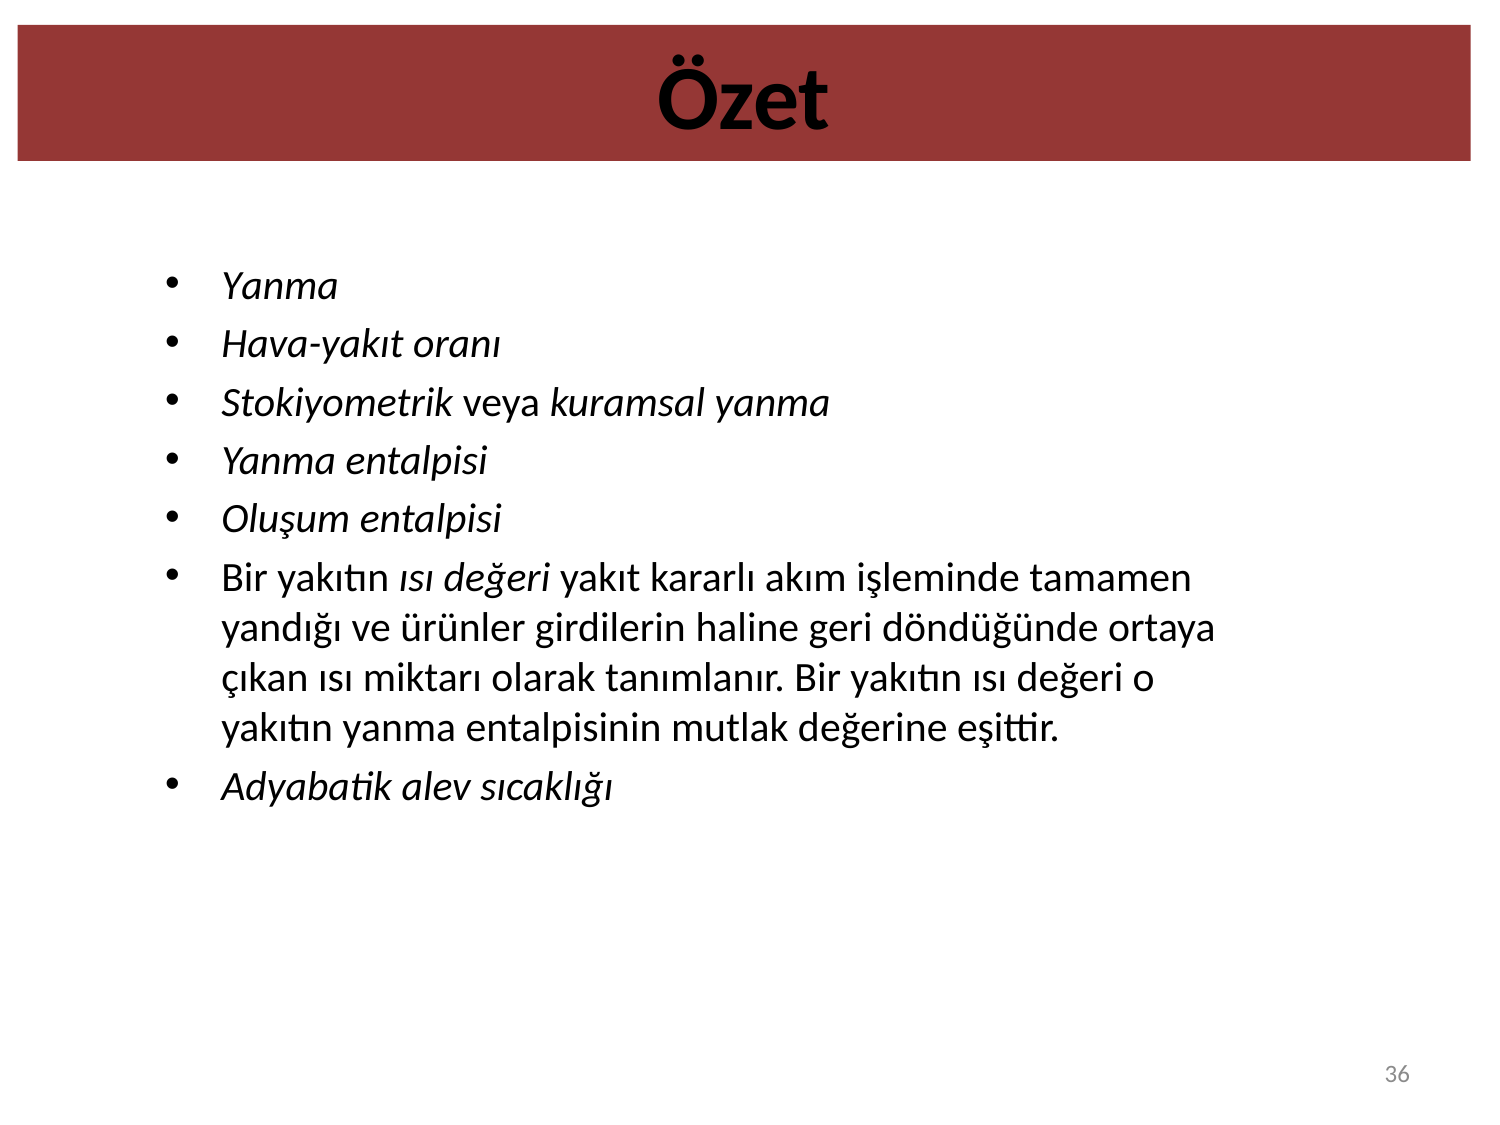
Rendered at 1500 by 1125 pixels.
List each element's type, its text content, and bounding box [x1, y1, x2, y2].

slide_number 36 [1074, 1042, 1425, 1103]
text_box Yanma Hava-yakıt oranı Stokiyometrik veya kuramsal yanma Yanma entalpisi Oluşum entalpisi Bir yakıtın ısı değeri yakıt kararlı akım işleminde tamamen yandığı ve ürünler girdilerin haline geri döndüğünde ortaya çıkan ısı miktarı olarak tanımlanır. Bir yakıtın ısı değeri o yakıtın yanma entalpisinin mutlak değerine eşittir. Adyabatik alev sıcaklığı [149, 249, 1263, 950]
title Özet [17, 24, 1471, 161]
